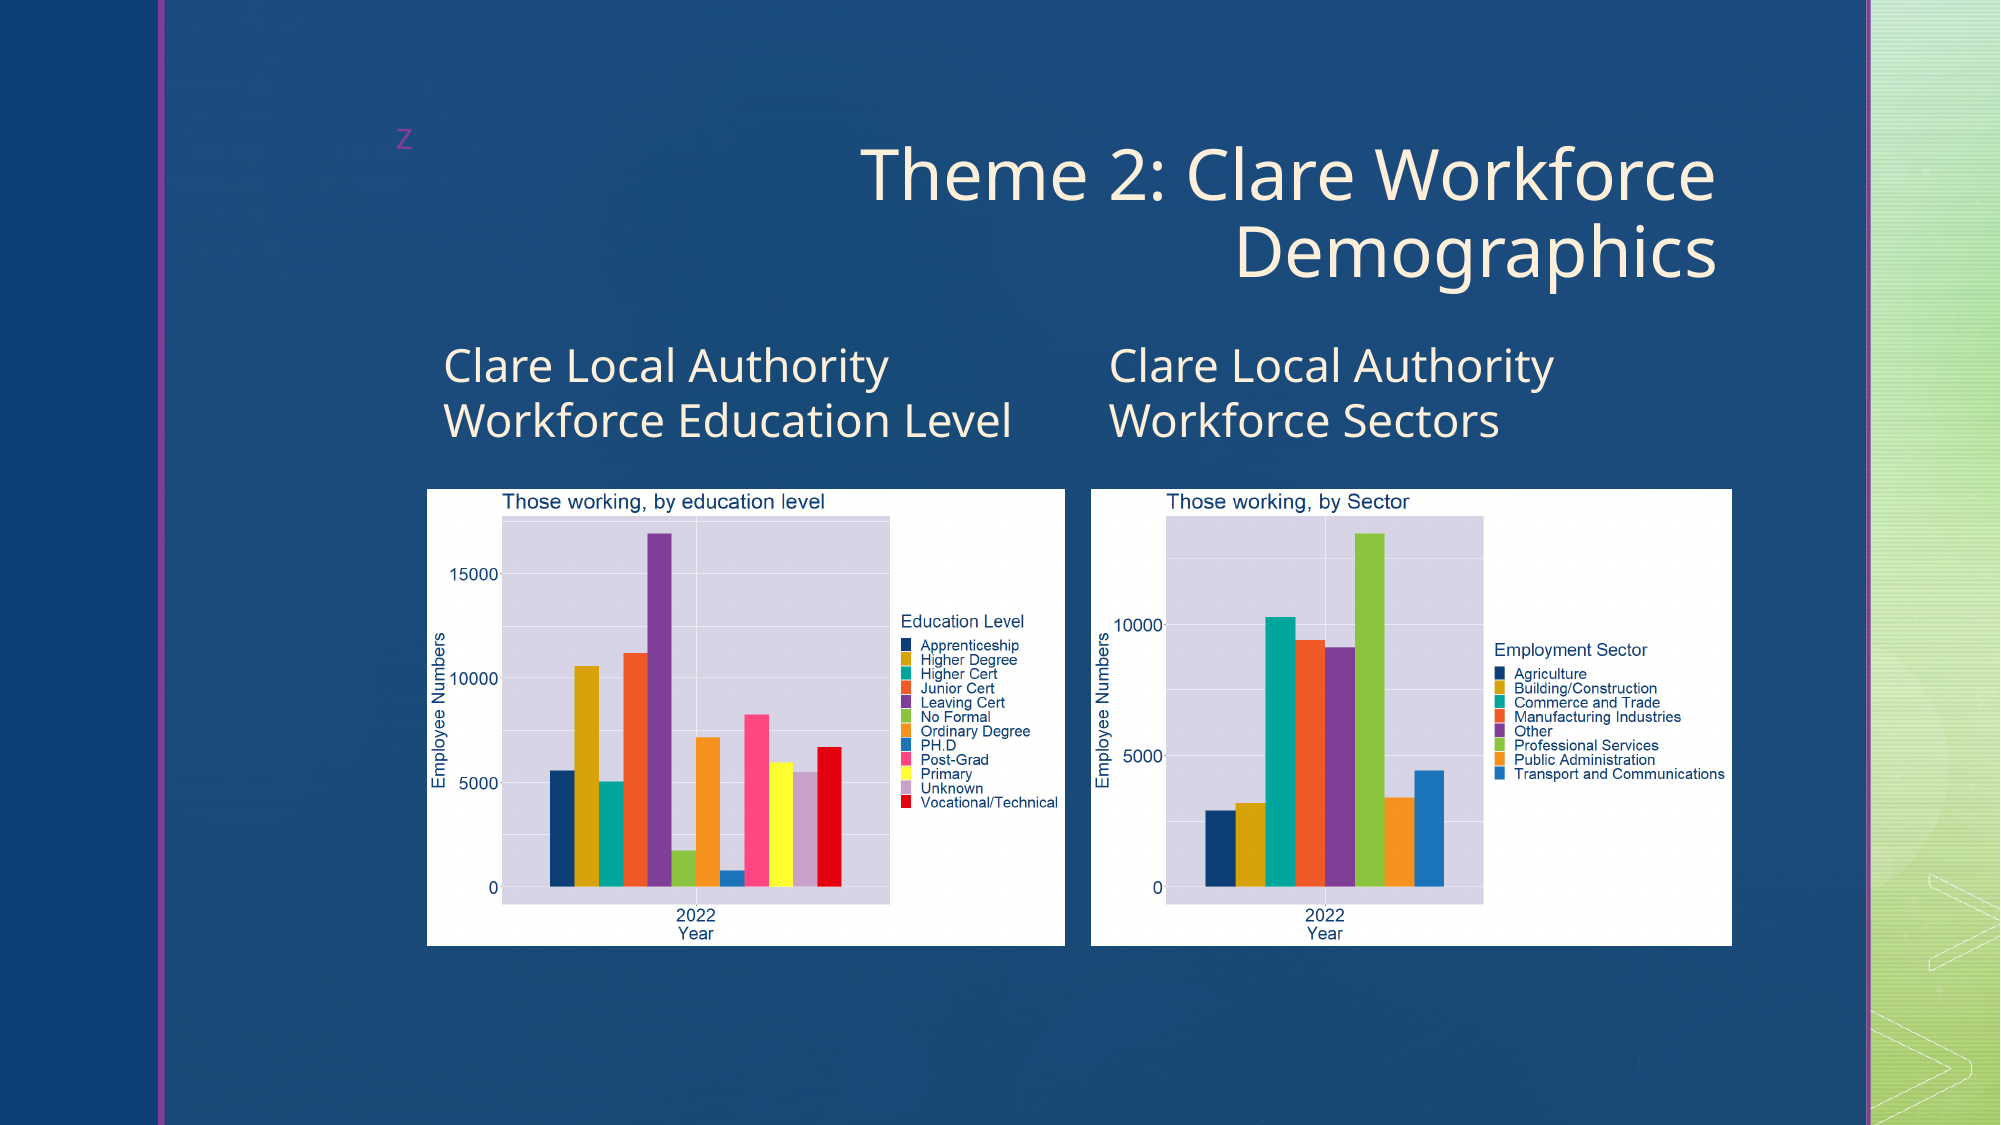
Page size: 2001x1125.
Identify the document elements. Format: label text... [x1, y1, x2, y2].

list Clare Local Authority Workforce Sectors [1093, 336, 1734, 454]
picture [426, 489, 1065, 946]
title Theme 2: Clare Workforce Demographics [428, 132, 1734, 309]
picture [1871, 0, 2001, 1125]
picture [1091, 489, 1732, 946]
list Clare Local Authority Workforce Education Level [428, 336, 1068, 454]
